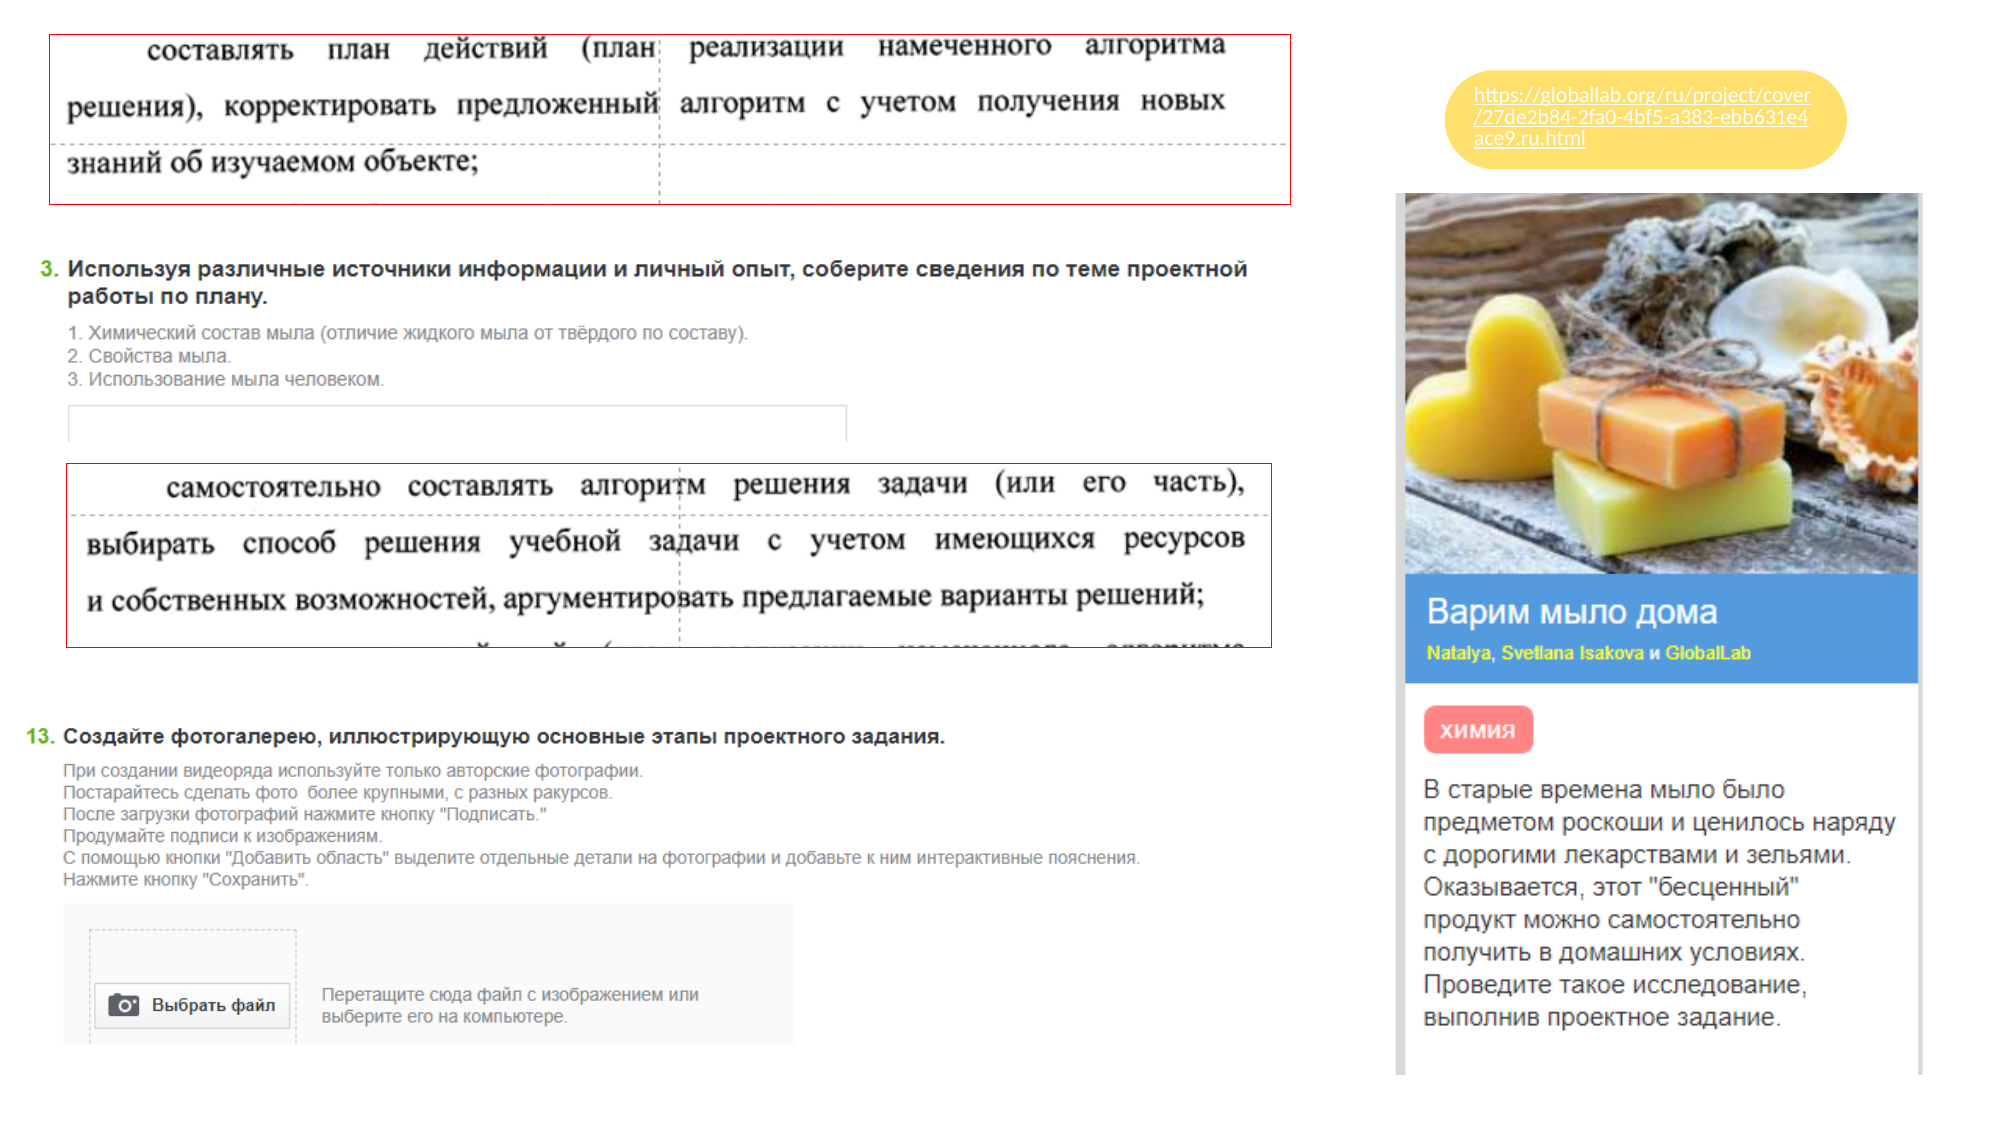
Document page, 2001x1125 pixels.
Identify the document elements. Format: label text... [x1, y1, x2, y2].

picture [20, 240, 1265, 442]
picture [49, 34, 1291, 205]
picture [1395, 193, 1923, 1075]
text_box https://globallab.org/ru/project/cover/27de2b84-2fa0-4bf5-a383-ebb631e4ace9.ru.html [1443, 69, 1848, 171]
picture [66, 463, 1272, 648]
picture [20, 708, 1153, 1045]
